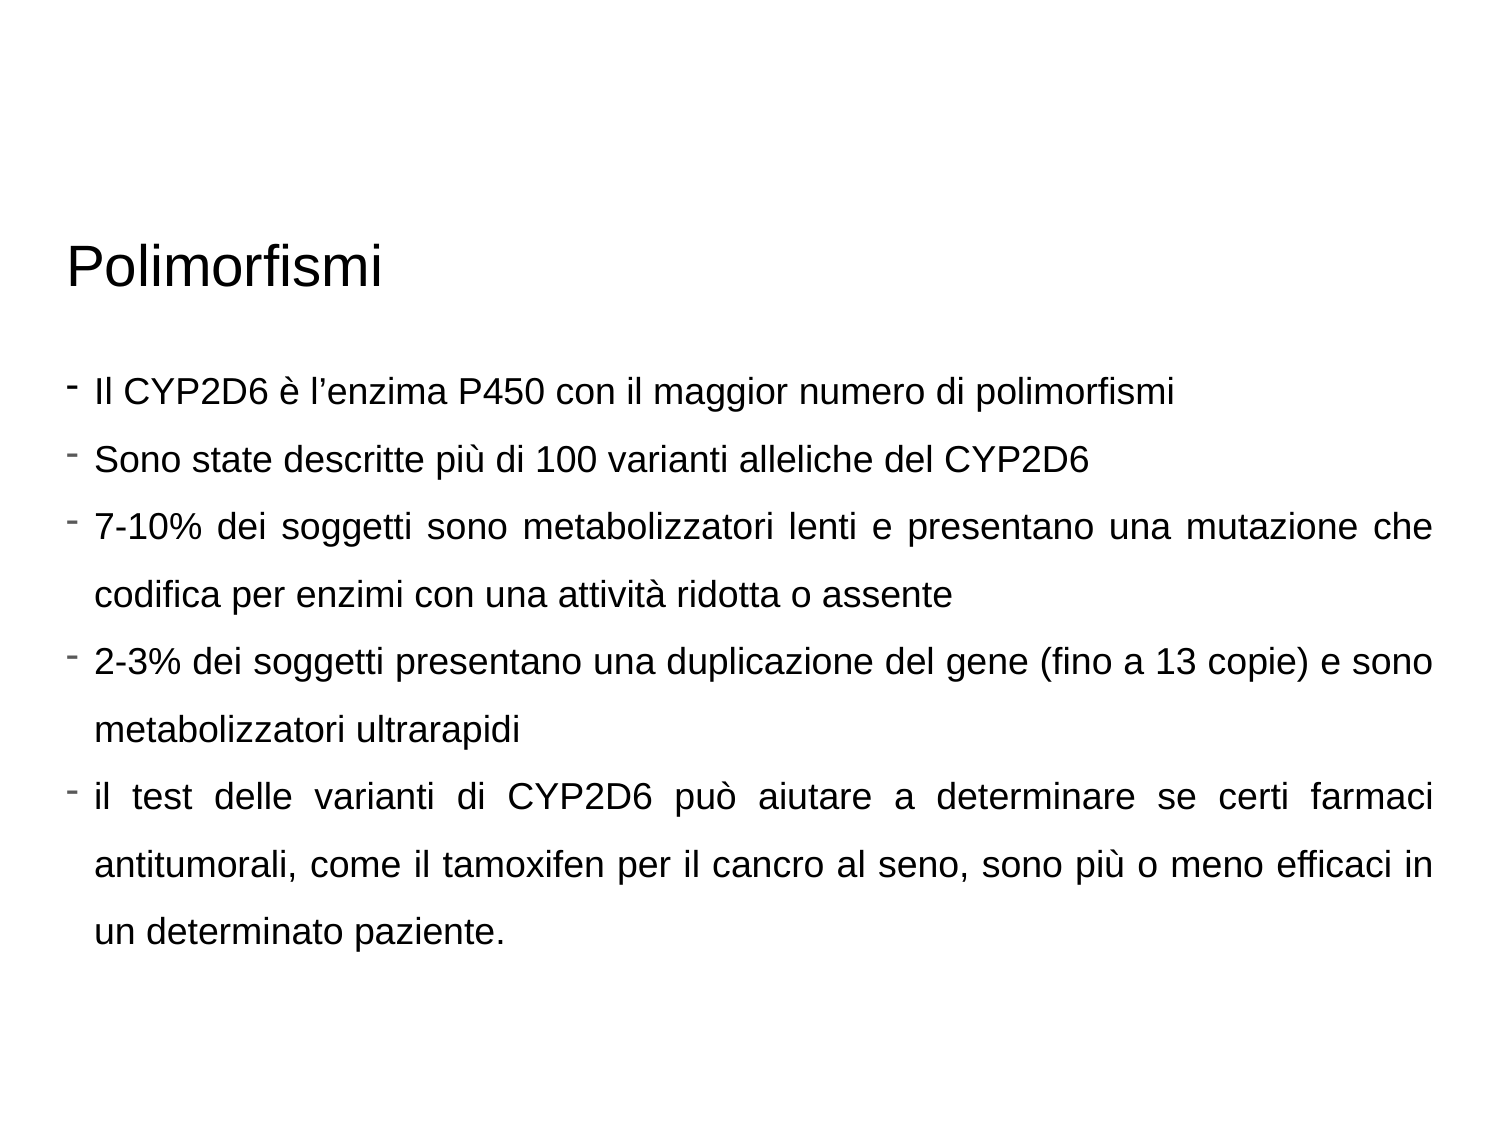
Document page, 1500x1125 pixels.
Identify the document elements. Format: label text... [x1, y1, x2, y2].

list Il CYP2D6 è l’enzima P450 con il maggior numero di polimorfismi Sono state descritte più di 100 varianti alleliche del CYP2D6 7-10% dei soggetti sono metabolizzatori lenti e presentano una mutazione che codifica per enzimi con una attività ridotta o assente 2-3% dei soggetti presentano una duplicazione del gene (fino a 13 copie) e sono metabolizzatori ultrarapidi il test delle varianti di CYP2D6 può aiutare a determinare se certi farmaci antitumorali, come il tamoxifen per il cancro al seno, sono più o meno efficaci in un determinato paziente. [51, 329, 1449, 891]
title Polimorfismi [51, 213, 1449, 308]
